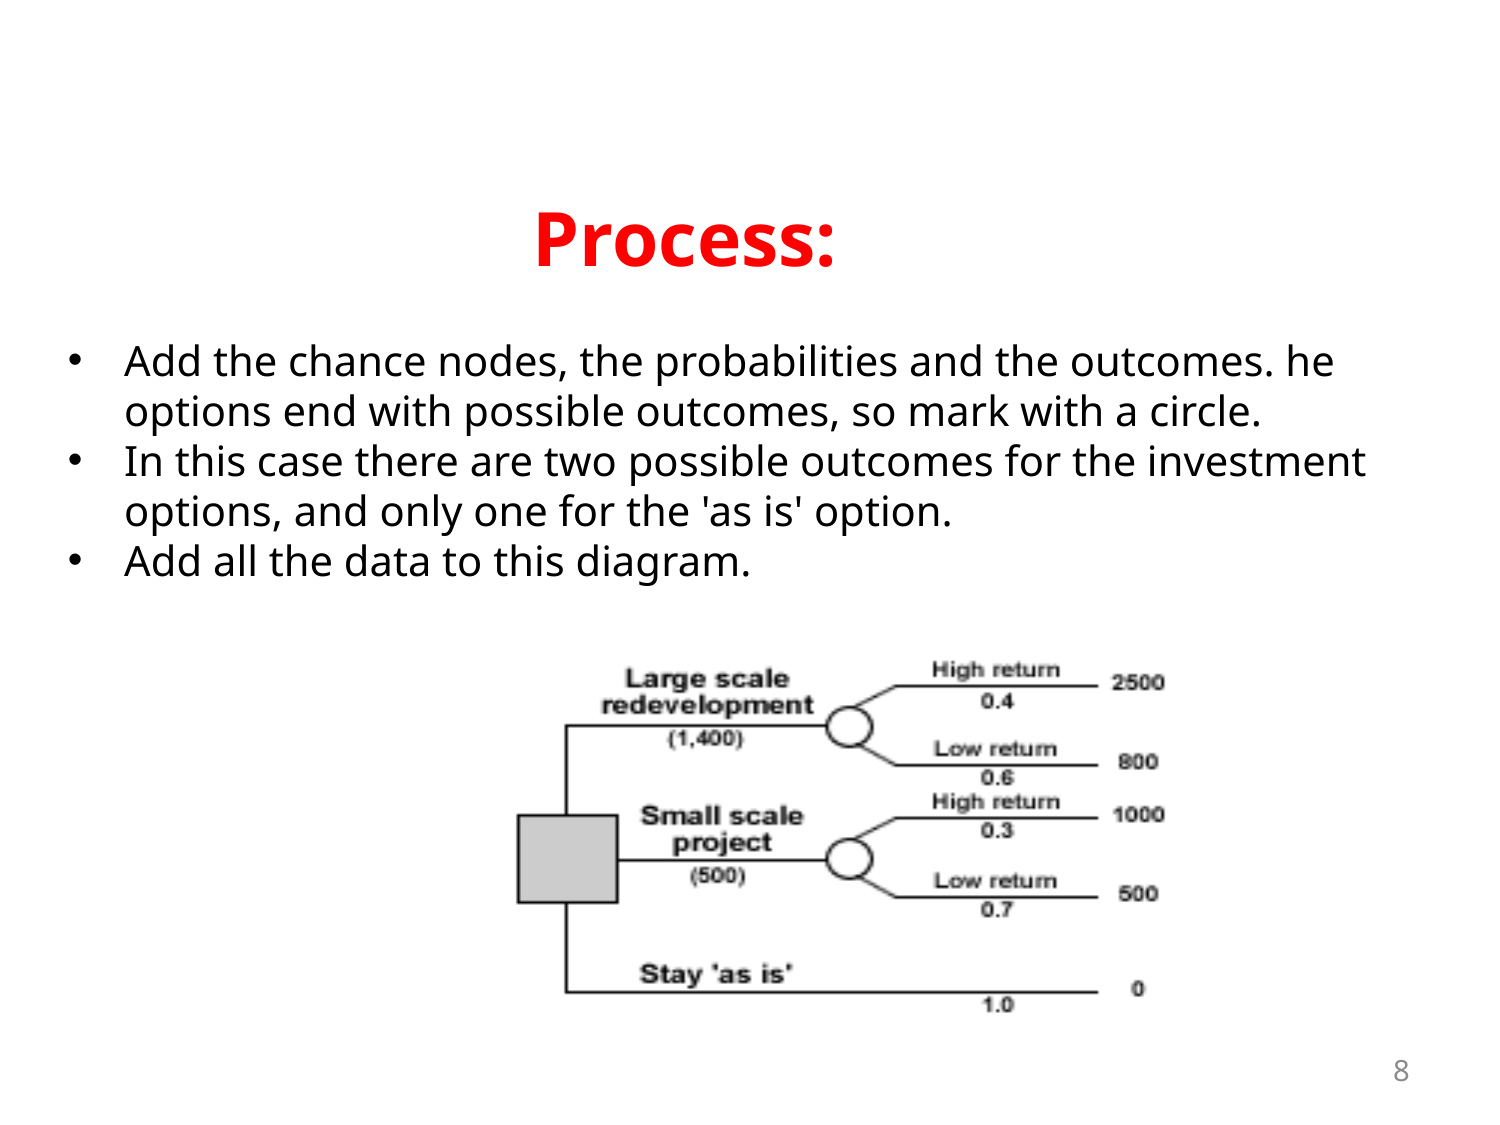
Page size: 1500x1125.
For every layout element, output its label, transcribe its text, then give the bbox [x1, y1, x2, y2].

picture [395, 609, 1294, 1071]
slide_number 8 [1074, 1042, 1425, 1103]
text_box Add the chance nodes, the probabilities and the outcomes. he options end with possible outcomes, so mark with a circle. In this case there are two possible outcomes for the investment options, and only one for the 'as is' option. Add all the data to this diagram. [53, 327, 1495, 592]
text_box Process: [517, 184, 931, 290]
